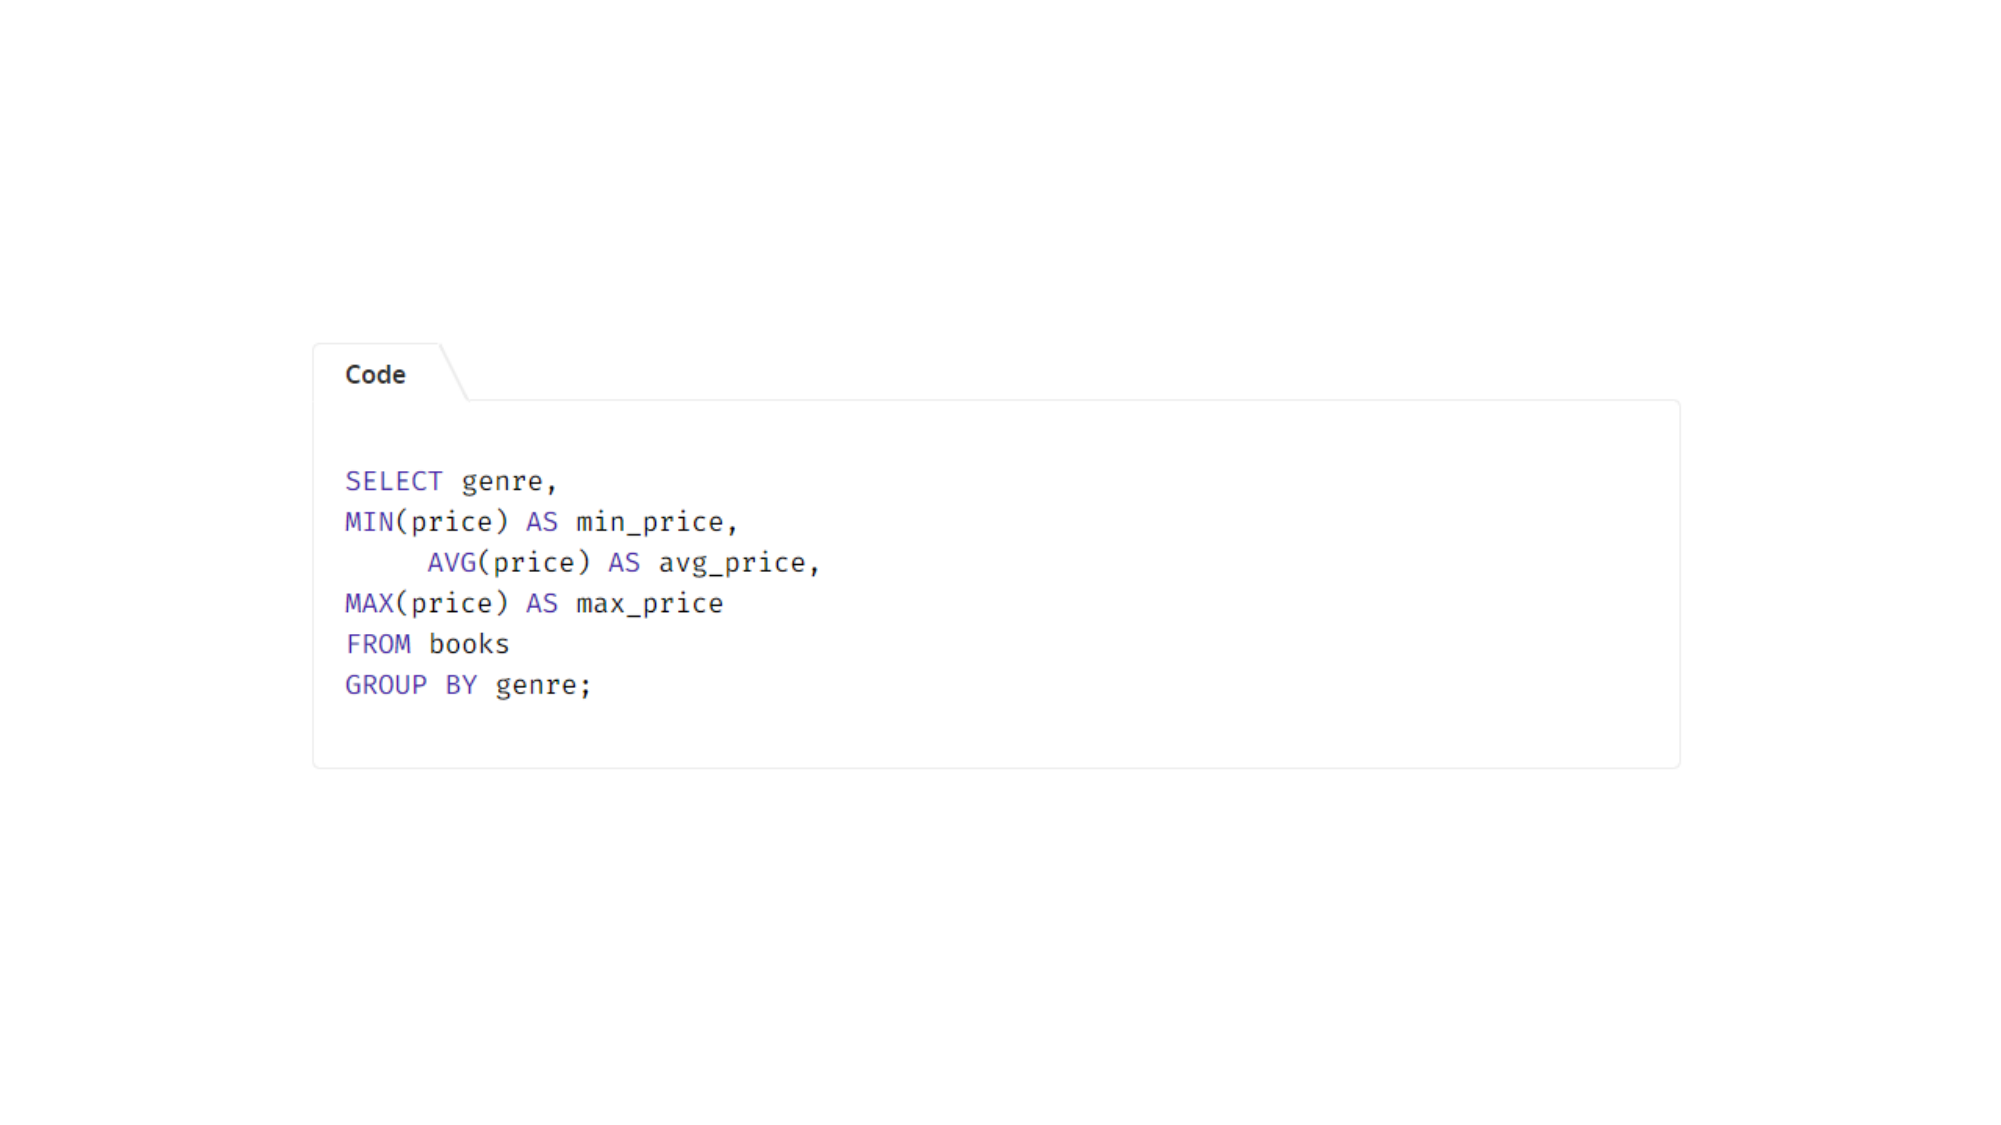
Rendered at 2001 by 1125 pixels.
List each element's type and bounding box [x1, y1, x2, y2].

picture [300, 329, 1700, 796]
